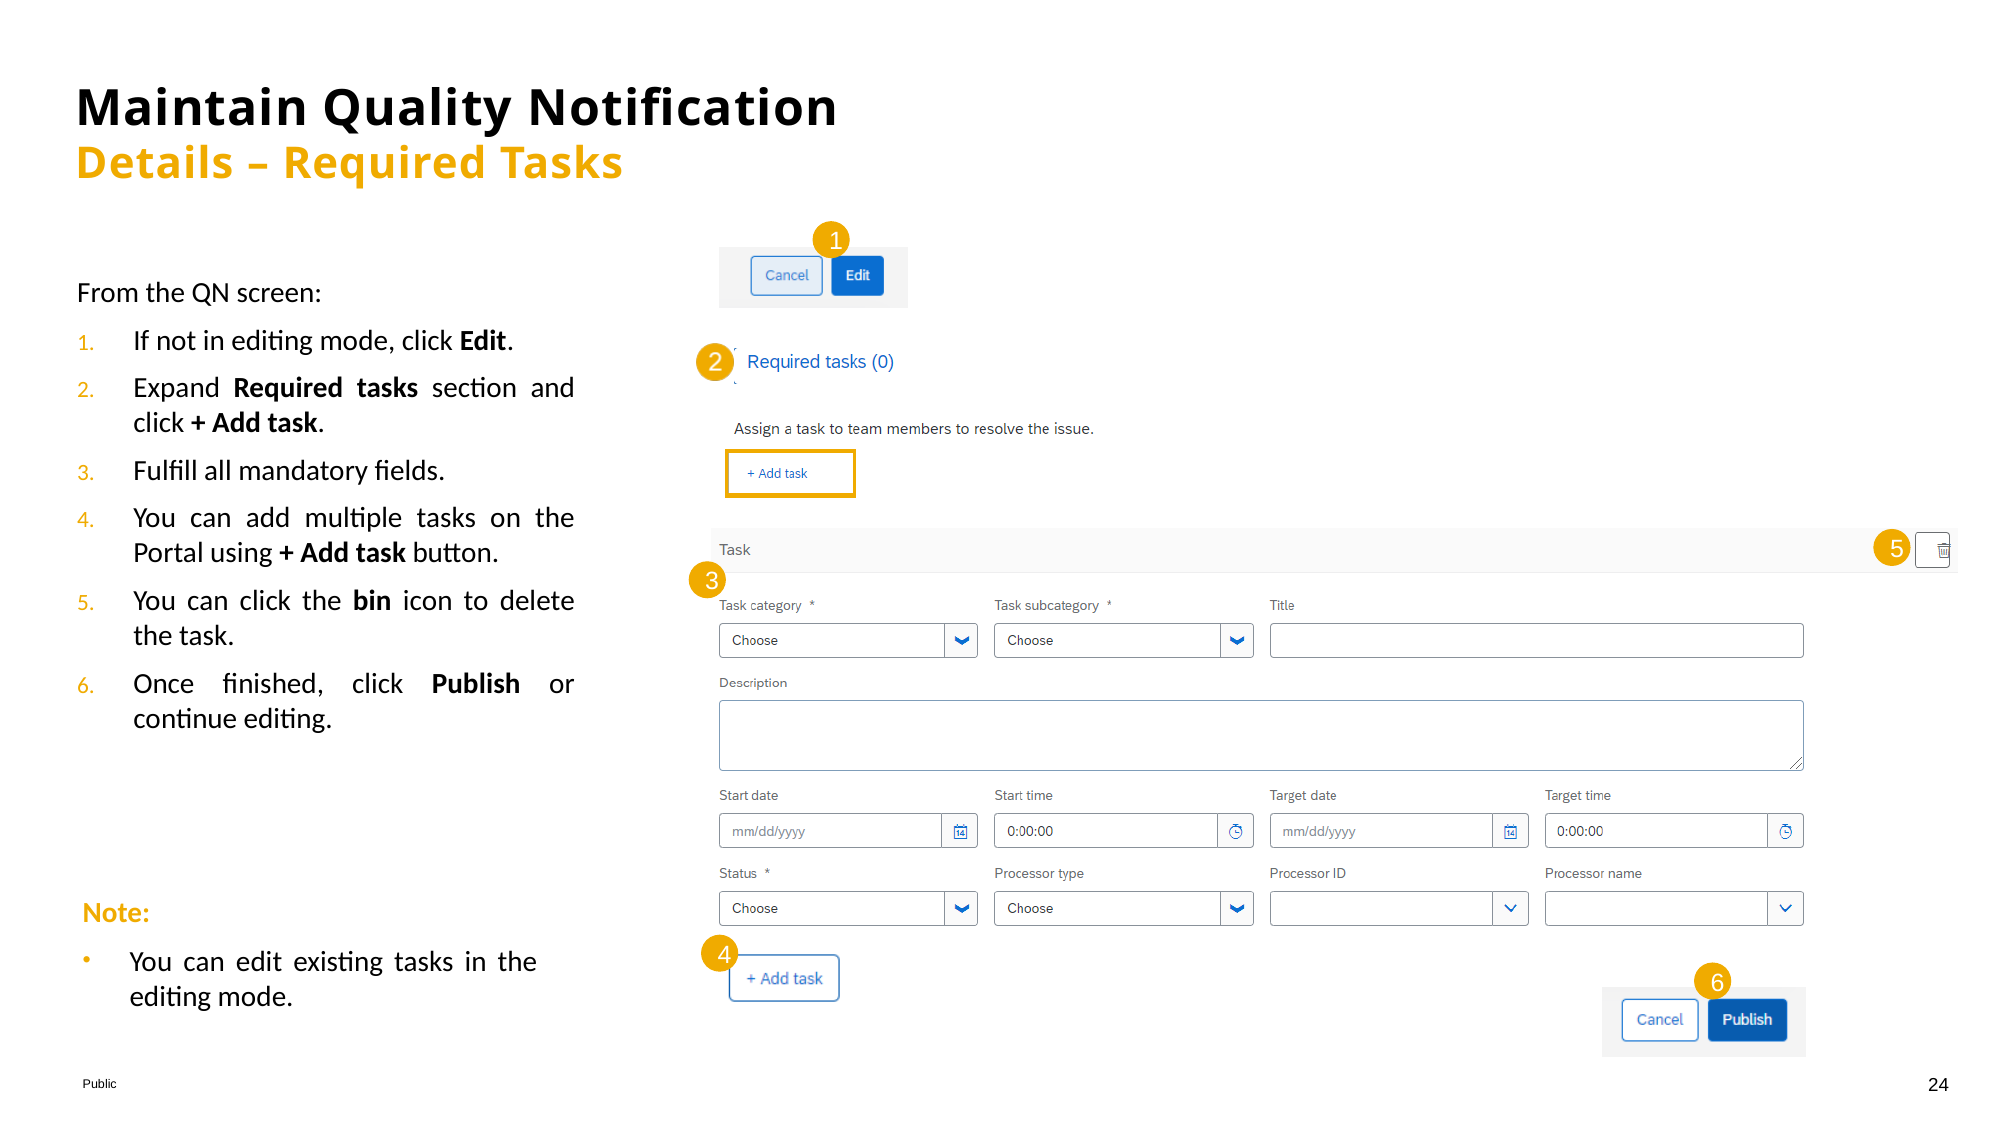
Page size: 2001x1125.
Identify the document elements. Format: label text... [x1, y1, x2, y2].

picture [719, 247, 908, 308]
title Maintain Quality Notification Details – Required Tasks [75, 75, 1910, 189]
text_box 3 [689, 563, 701, 597]
text_box 1 [813, 221, 850, 246]
text_box 4 [701, 949, 713, 970]
picture [707, 527, 1962, 1023]
picture [692, 326, 1365, 499]
text_box Note: You can edit existing tasks in the editing mode. [82, 892, 538, 1062]
text_box 6 [1694, 963, 1731, 986]
picture [1602, 987, 1806, 1057]
list From the QN screen: If not in editing mode, click Edit. Expand Required tasks section and click + Add task. Fulfill all mandatory fields. You can add multiple tasks on the Portal using + Add task button. You can click the bin icon to delete the task. Once finished, click Publish or continue editing. [77, 273, 575, 1047]
